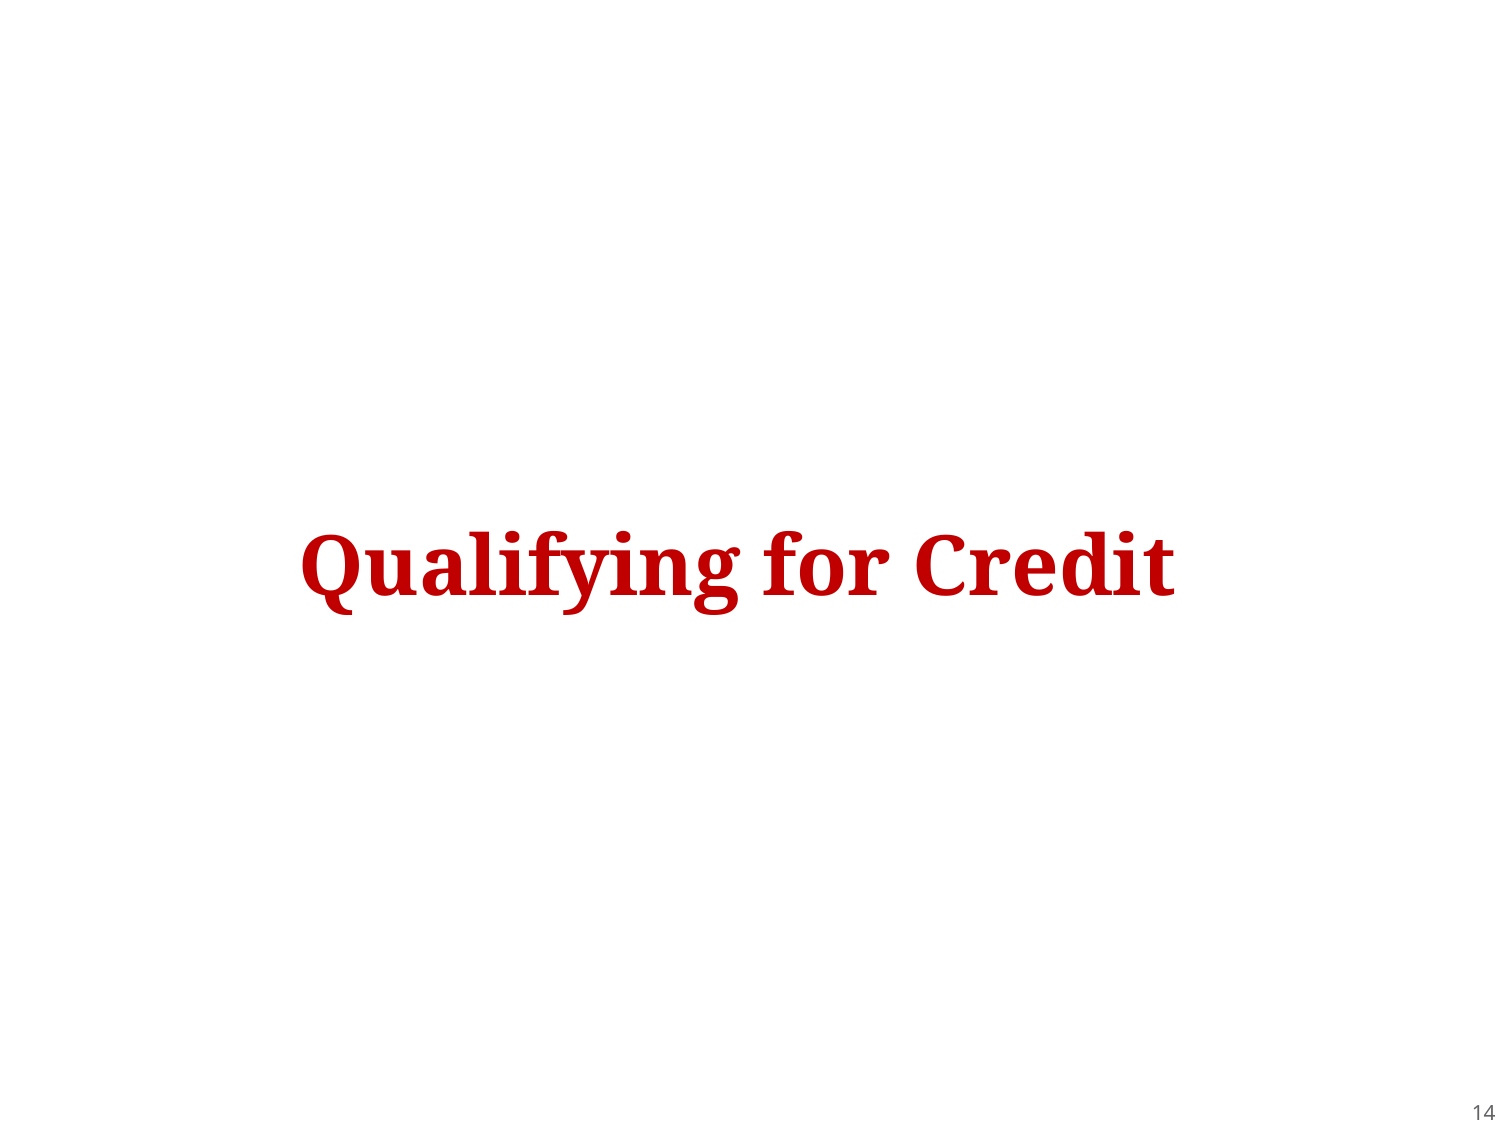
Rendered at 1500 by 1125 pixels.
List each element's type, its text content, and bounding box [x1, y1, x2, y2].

slide_number 14 [1376, 1091, 1500, 1125]
title Qualifying for Credit [71, 499, 1426, 863]
